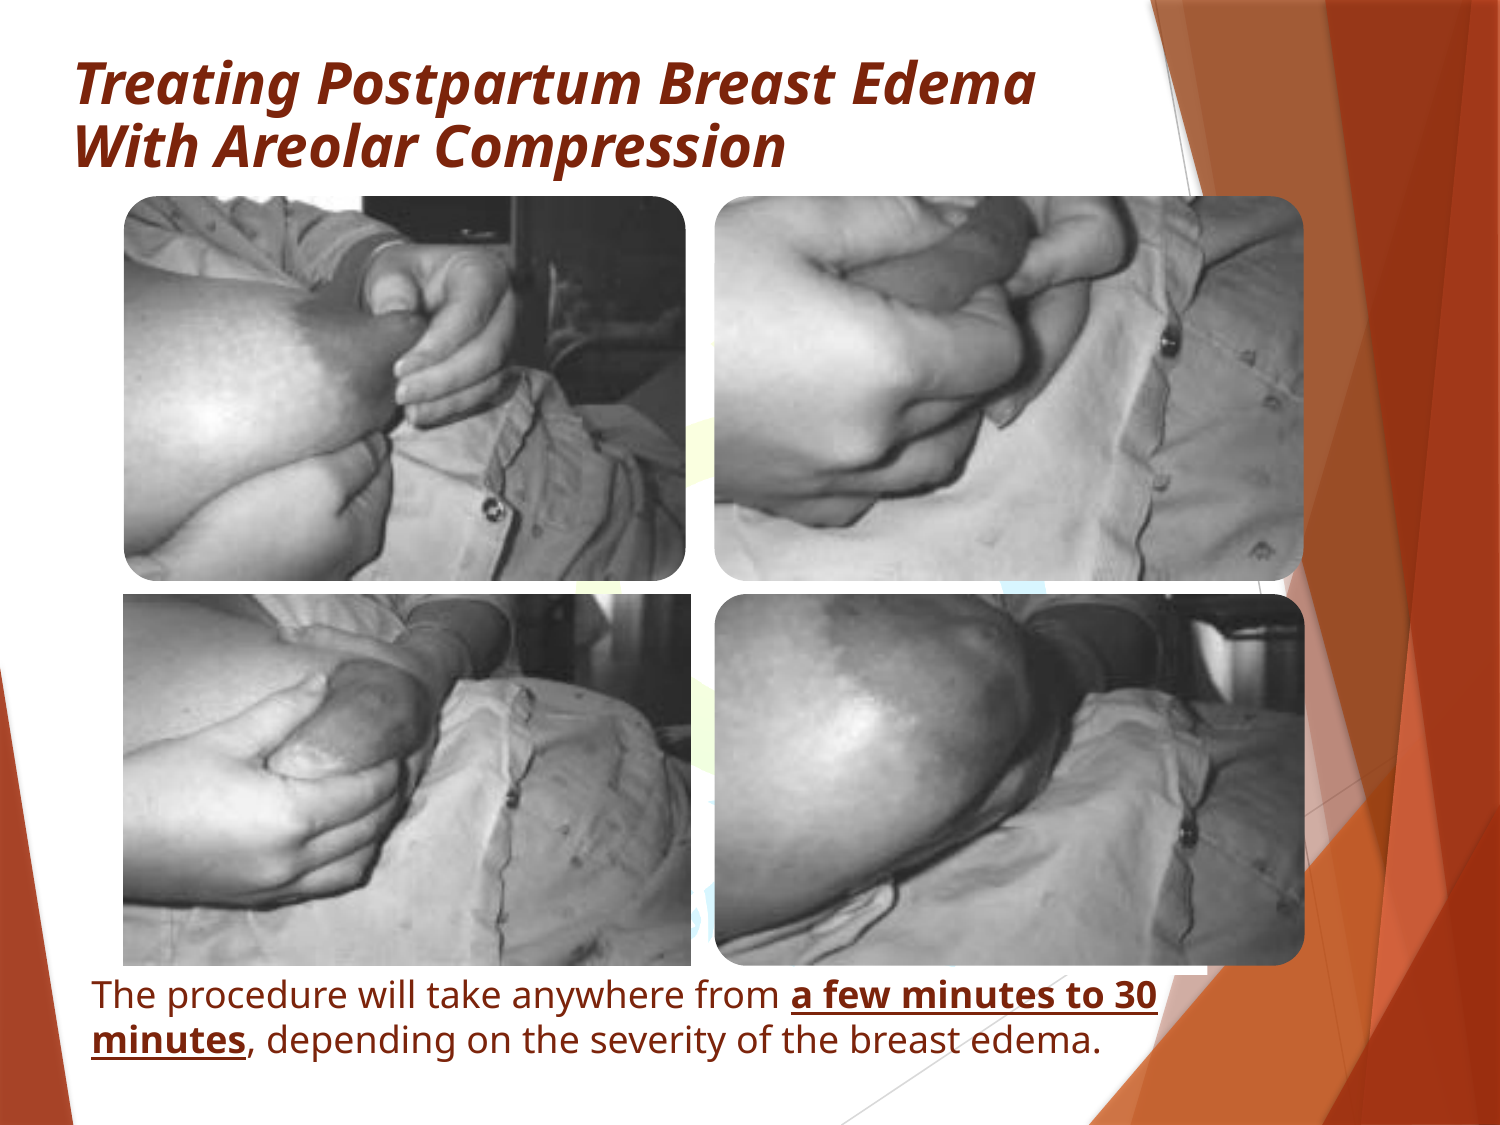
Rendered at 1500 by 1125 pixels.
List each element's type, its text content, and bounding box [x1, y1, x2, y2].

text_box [49, 49, 1153, 185]
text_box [123, 195, 1306, 967]
text_box The procedure will take anywhere from a few minutes to 30 minutes, depending on the severity of the breast edema. [76, 964, 1211, 1069]
picture [123, 195, 686, 582]
